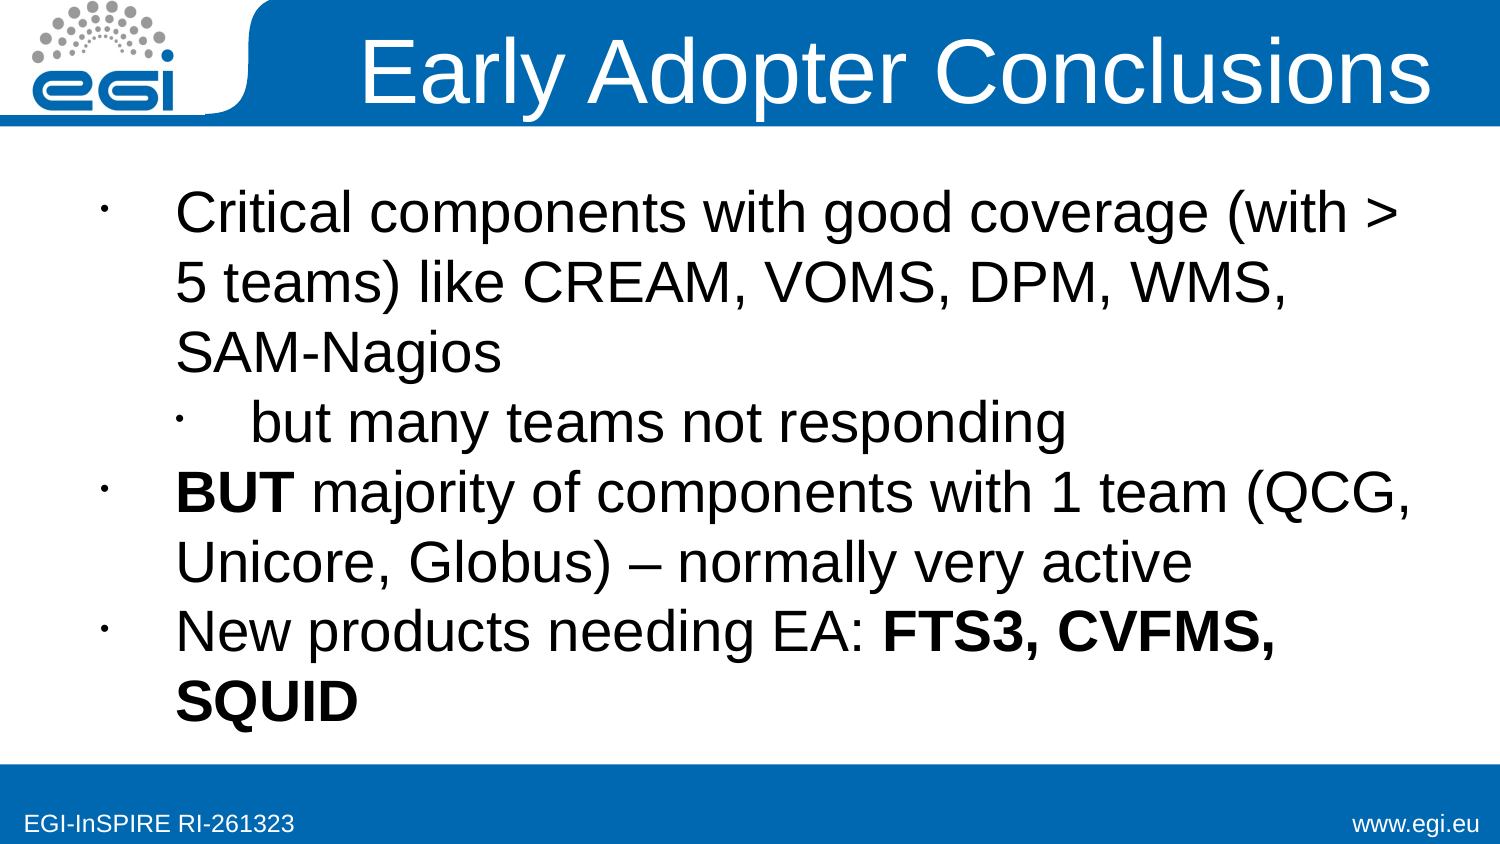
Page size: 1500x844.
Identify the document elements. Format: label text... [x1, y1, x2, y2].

text_box Early Adopter Conclusions [348, 14, 1471, 121]
picture [0, 0, 205, 115]
text_box Critical components with good coverage (with > 5 teams) like CREAM, VOMS, DPM, WMS, SAM-Nagios but many teams not responding BUT majority of components with 1 team (QCG, Unicore, Globus) – normally very active New products needing EA: FTS3, CVFMS, SQUID [100, 173, 1425, 731]
